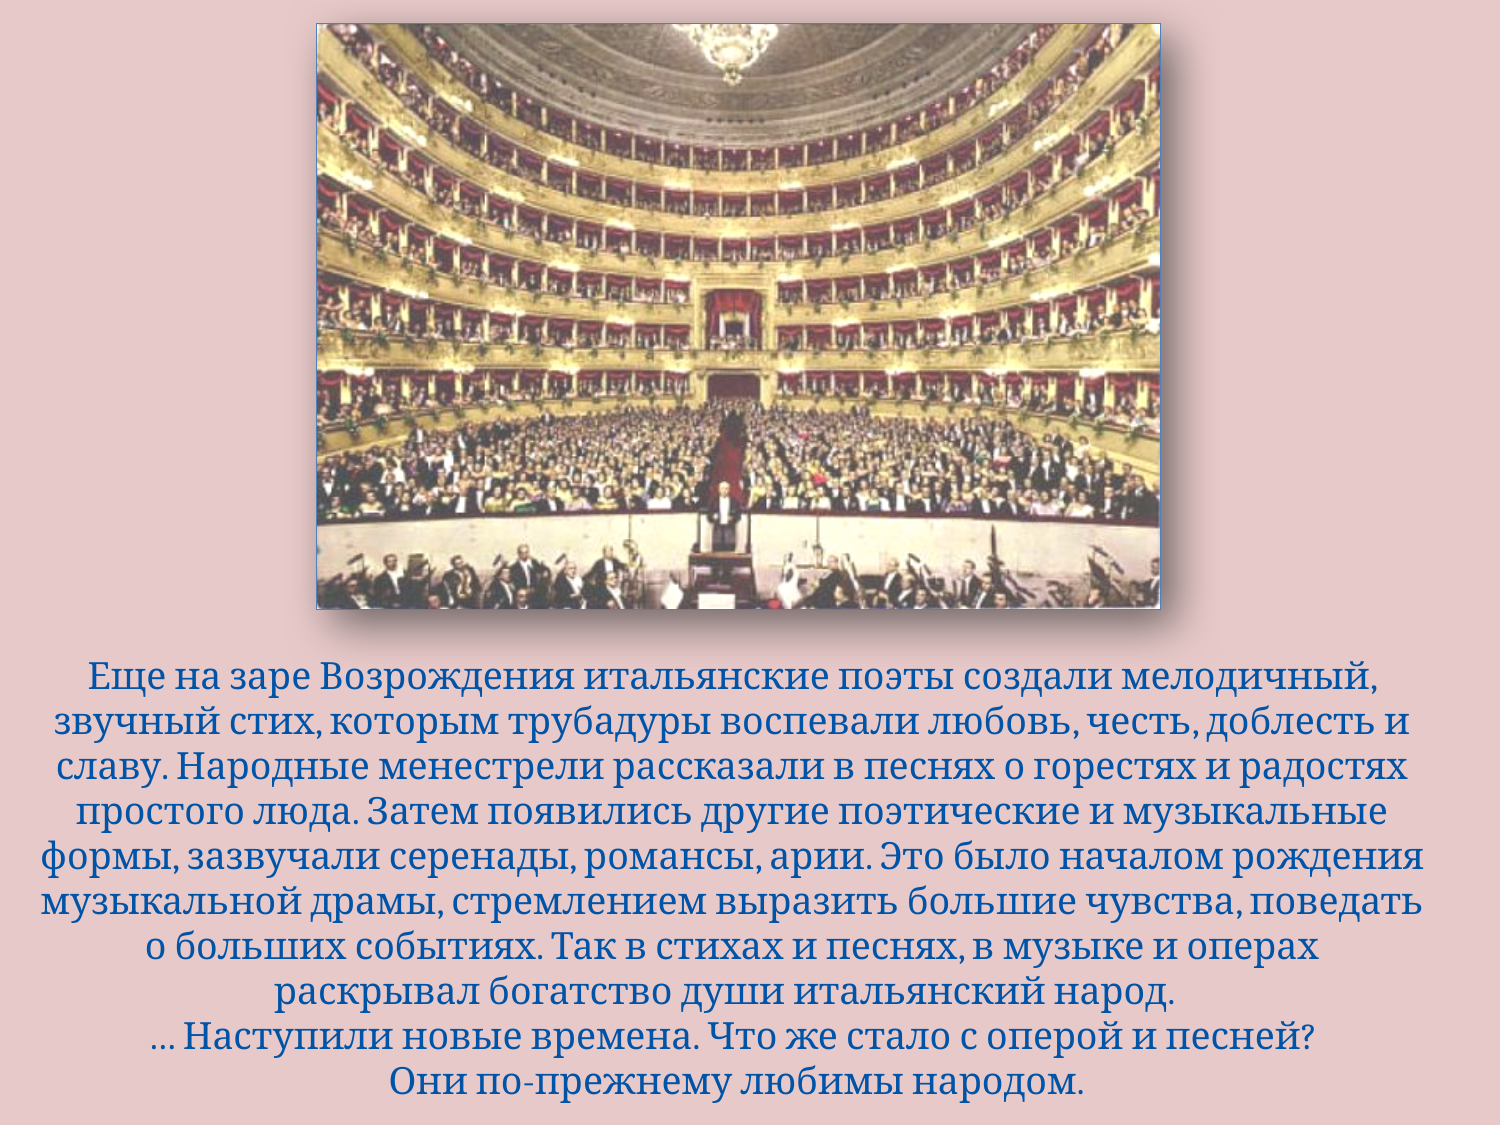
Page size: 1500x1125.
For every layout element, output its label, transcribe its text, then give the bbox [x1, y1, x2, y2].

picture [316, 23, 1161, 610]
text_box Еще на заре Возрождения итальянские поэты создали мелодичный, звучный стих, которым трубадуры воспевали любовь, честь, доблесть и славу. Народные менестрели рассказали в песнях о горестях и радостях простого люда. Затем появились другие поэтические и музыкальные формы, зазвучали серенады, романсы, арии. Это было началом рождения музыкальной драмы, стремлением выразить большие чувства, поведать о больших событиях. Так в стихах и песнях, в музыке и операх раскрывал богатство души итальянский народ. … Наступили новые времена. Что же стало с оперой и песней? Они по-прежнему любимы народом. [23, 644, 1442, 1110]
